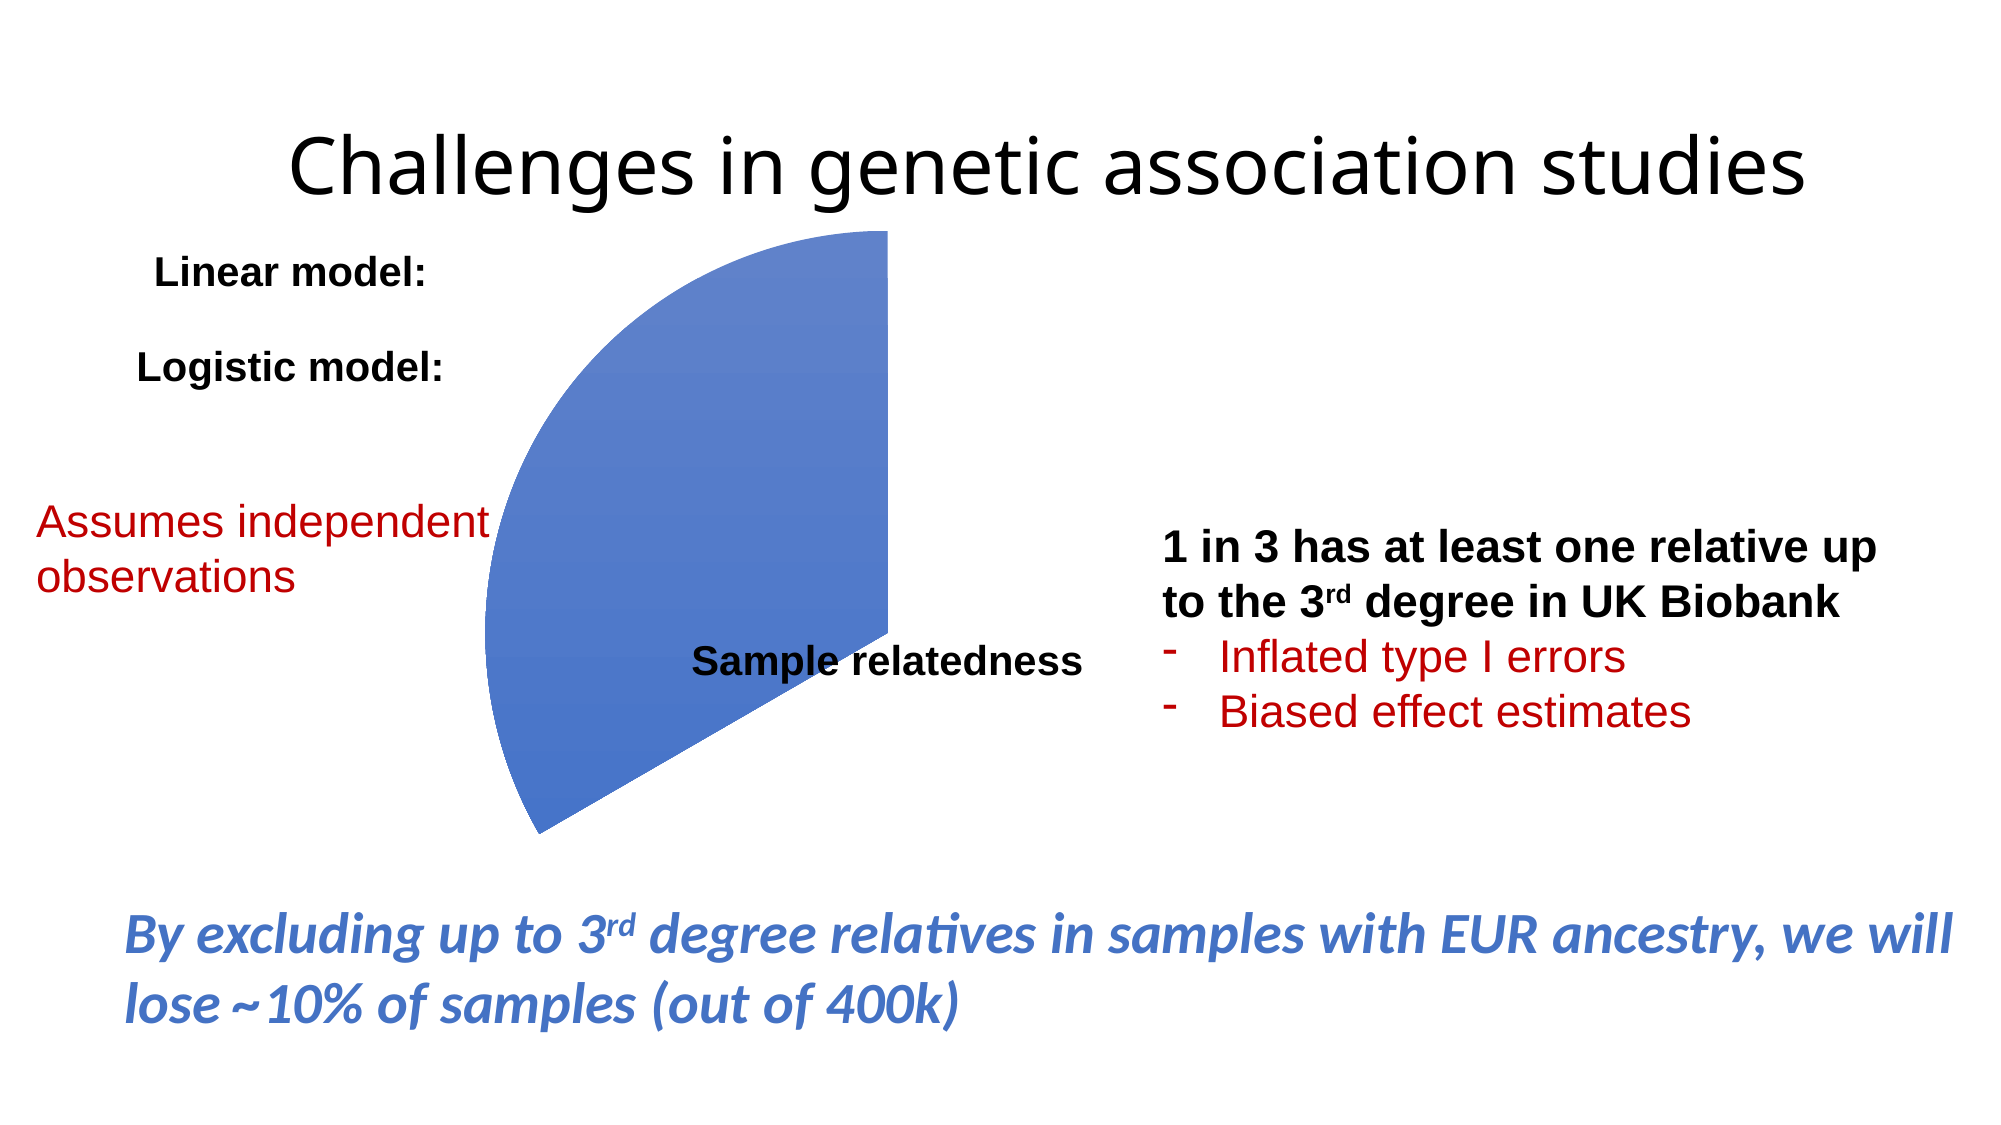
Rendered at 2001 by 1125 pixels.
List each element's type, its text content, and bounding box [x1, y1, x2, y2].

text_box 1 in 3 has at least one relative up to the 3rd degree in UK Biobank Inflated type I errors Biased effect estimates [1698, 509, 1942, 745]
text_box By excluding up to 3rd degree relatives in samples with EUR ancestry, we will lose ~10% of samples (out of 400k) [1698, 888, 1973, 1043]
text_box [110, 168, 1698, 1125]
title Challenges in genetic association studies [137, 59, 1959, 278]
